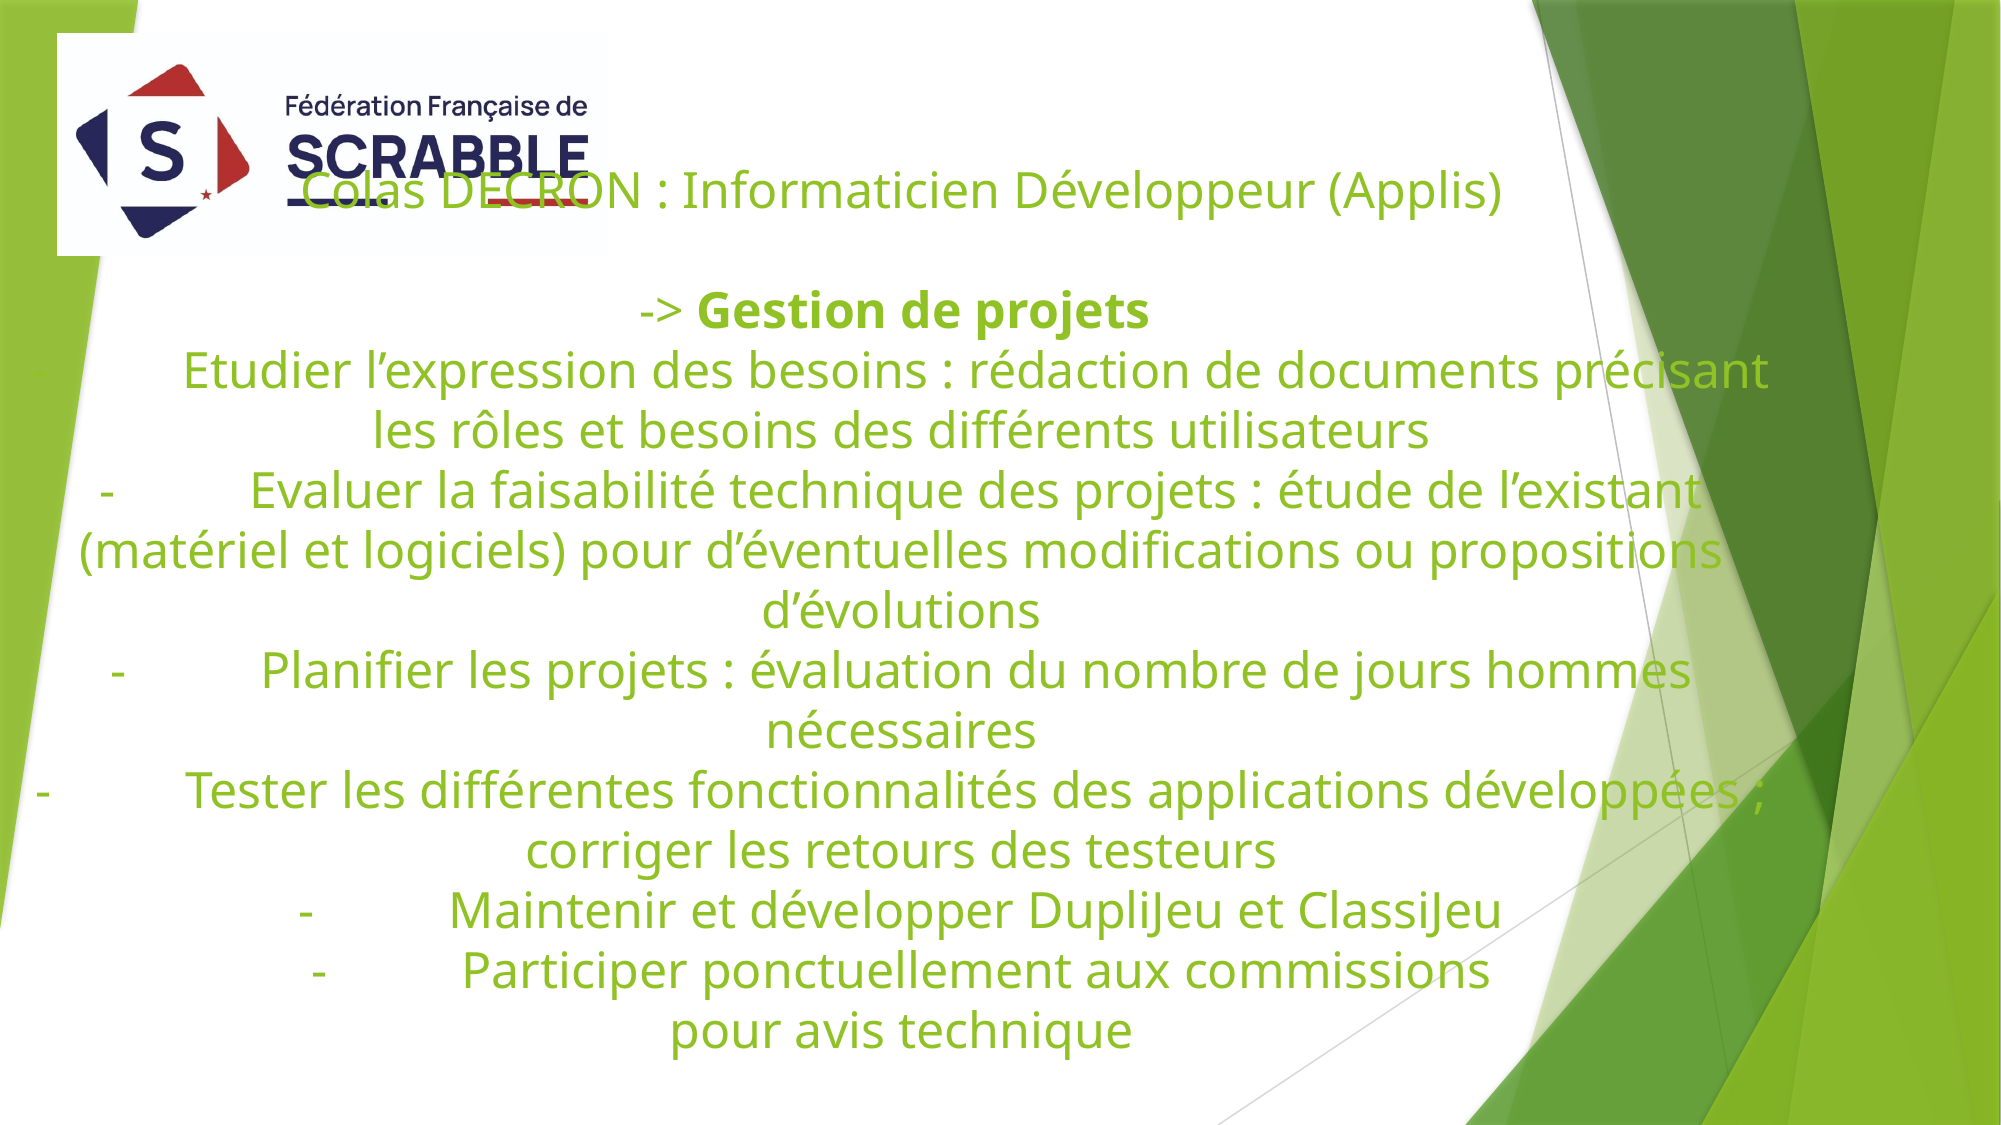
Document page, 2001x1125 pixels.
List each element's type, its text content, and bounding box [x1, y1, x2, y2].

picture [57, 33, 608, 257]
title Colas DECRON : Informaticien Développeur (Applis) -> Gestion de projets - Etudier l’expression des besoins : rédaction de documents précisant les rôles et besoins des différents utilisateurs - Evaluer la faisabilité technique des projets : étude de l’existant (matériel et logiciels) pour d’éventuelles modifications ou propositions d’évolutions - Planifier les projets : évaluation du nombre de jours hommes nécessaires - Tester les différentes fonctionnalités des applications développées ; corriger les retours des testeurs - Maintenir et développer DupliJeu et ClassiJeu - Participer ponctuellement aux commissions pour avis technique [15, 701, 1788, 1066]
text_box [649, 379, 1776, 585]
